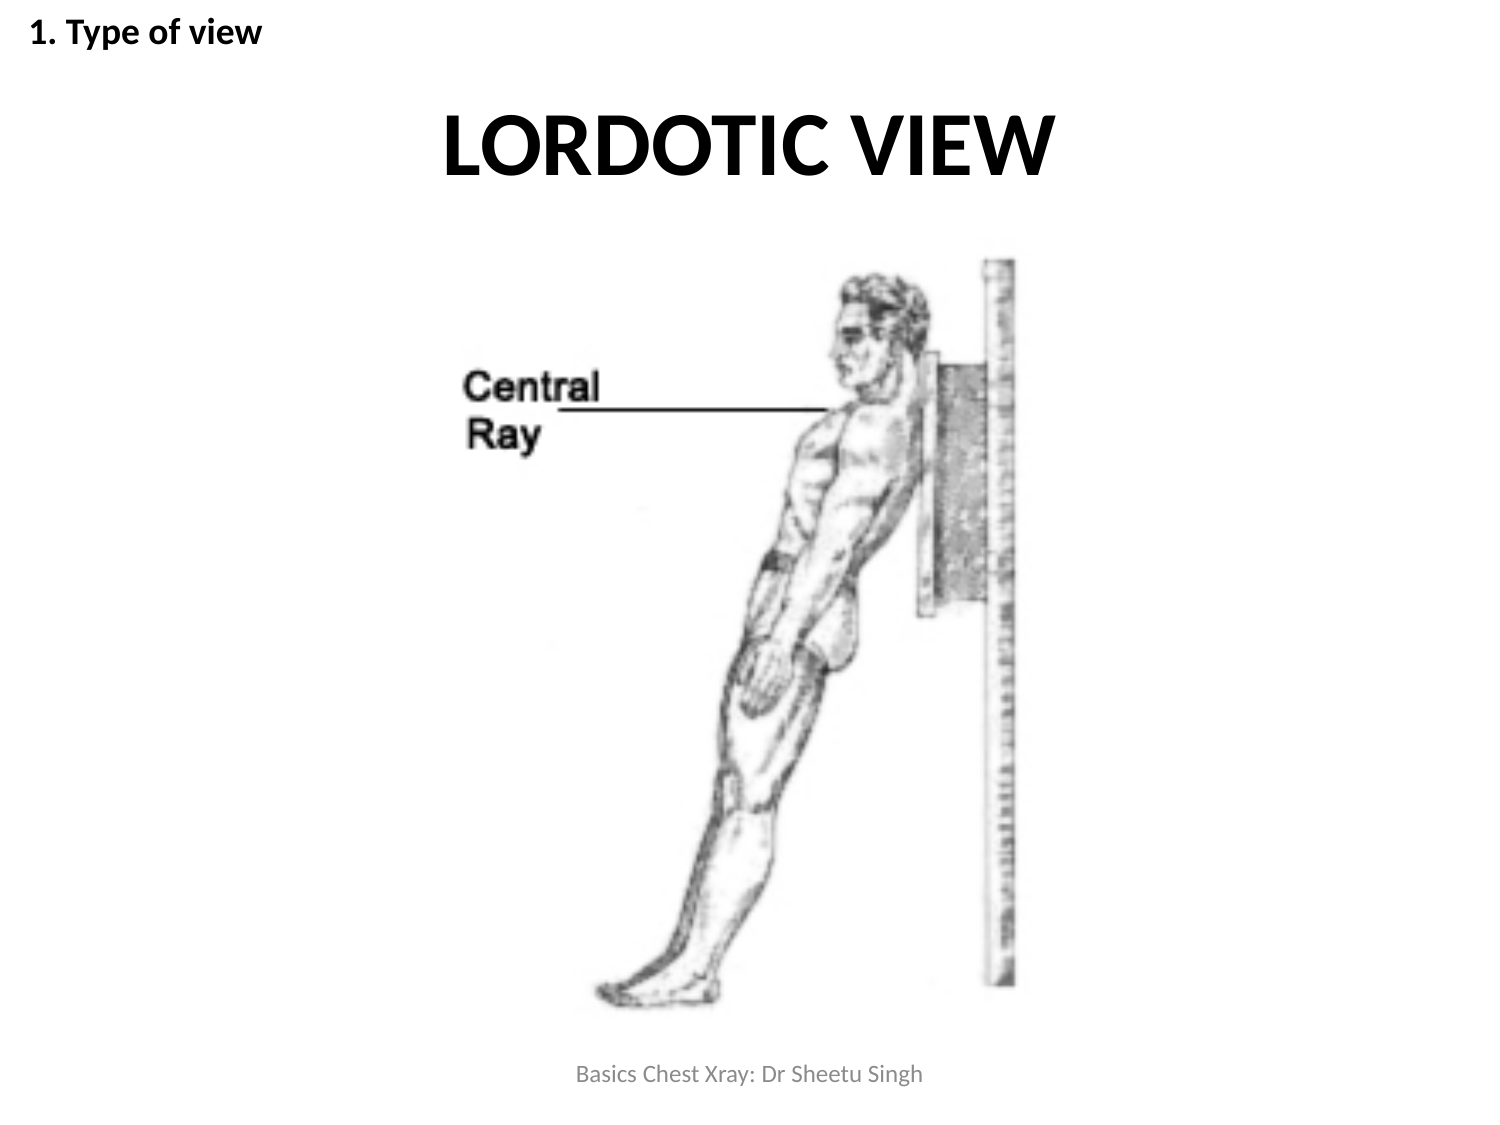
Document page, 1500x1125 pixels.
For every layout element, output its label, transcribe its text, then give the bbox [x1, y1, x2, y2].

title LORDOTIC VIEW [75, 45, 1425, 233]
text_box 1. Type of view [13, 0, 278, 60]
footer Basics Chest Xray: Dr Sheetu Singh [512, 1042, 988, 1103]
picture [437, 237, 1043, 1019]
